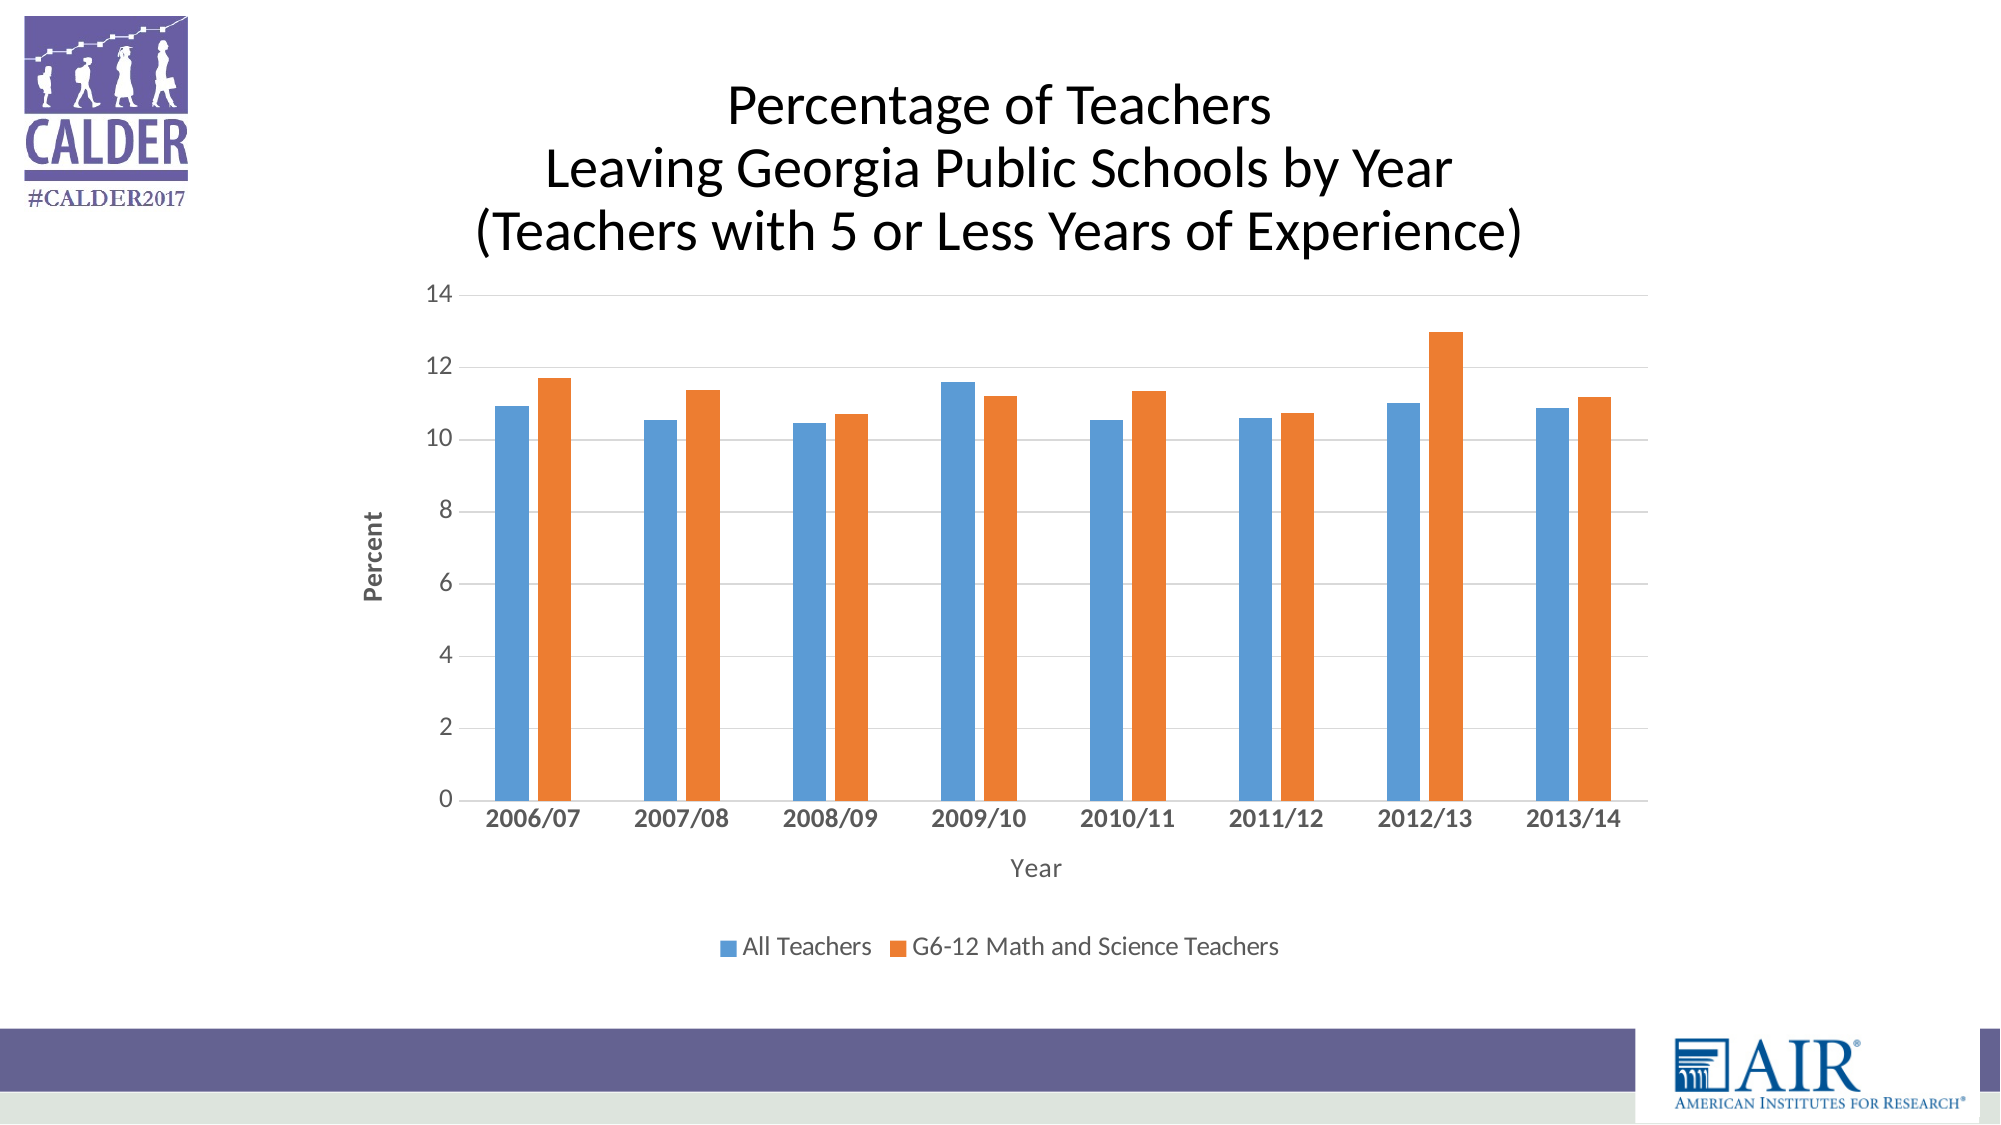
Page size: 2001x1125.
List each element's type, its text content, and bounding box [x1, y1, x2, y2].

chart [324, 268, 1675, 969]
text_box [0, 1028, 1634, 1093]
text_box [1634, 1008, 1980, 1124]
picture [1654, 1026, 1980, 1117]
title Percentage of Teachers Leaving Georgia Public Schools by Year (Teachers with 5 or Less Years of Experience) [137, 59, 1863, 278]
text_box [0, 1093, 2000, 1125]
text_box [1980, 1028, 2000, 1093]
picture [24, 16, 188, 212]
